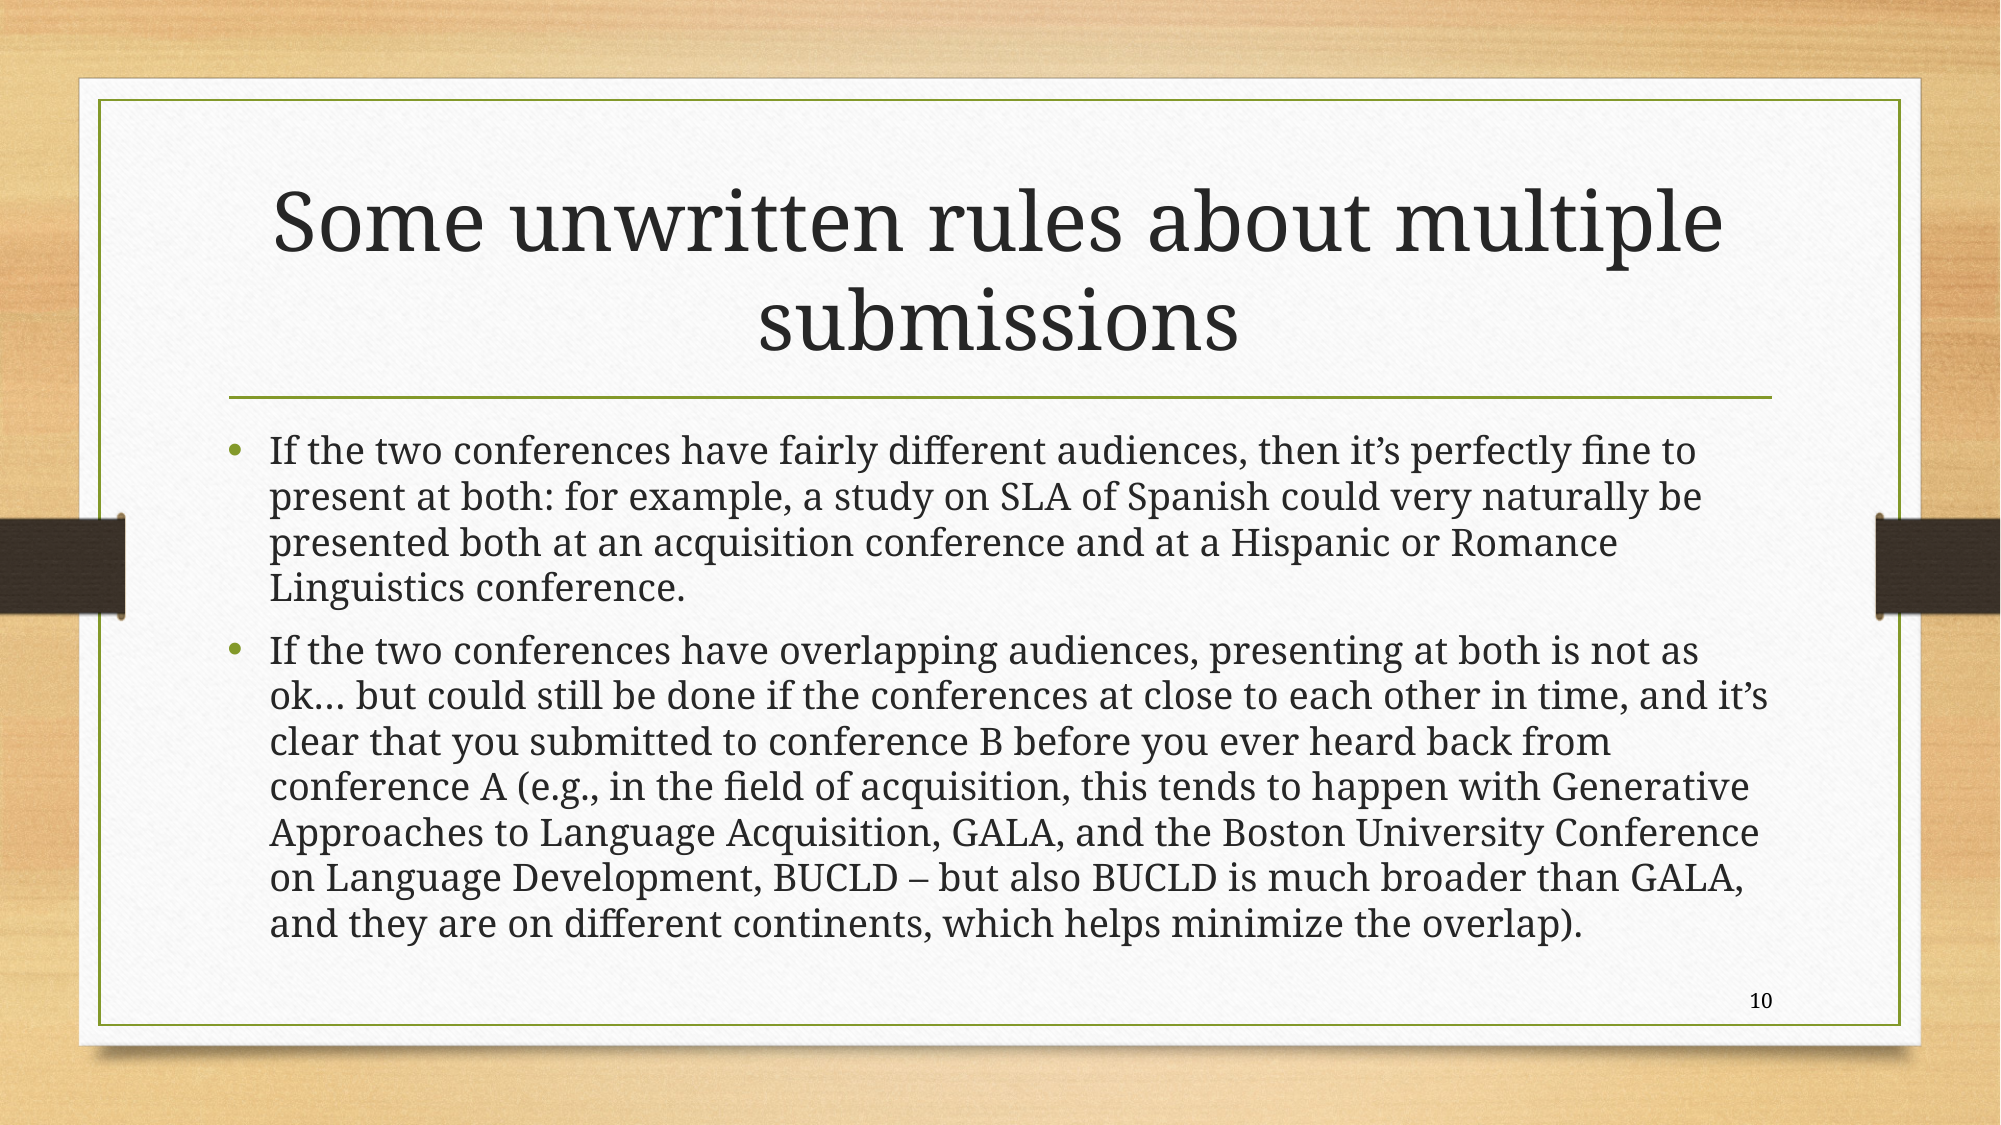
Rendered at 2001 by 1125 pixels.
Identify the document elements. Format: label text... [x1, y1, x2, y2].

picture [0, 0, 2001, 1125]
list If the two conferences have fairly different audiences, then it’s perfectly fine to present at both: for example, a study on SLA of Spanish could very naturally be presented both at an acquisition conference and at a Hispanic or Romance Linguistics conference. If the two conferences have overlapping audiences, presenting at both is not as ok… but could still be done if the conferences at close to each other in time, and it’s clear that you submitted to conference B before you ever heard back from conference A (e.g., in the field of acquisition, this tends to happen with Generative Approaches to Language Acquisition, GALA, and the Boston University Conference on Language Development, BUCLD – but also BUCLD is much broader than GALA, and they are on different continents, which helps minimize the overlap). [212, 419, 1788, 964]
slide_number 10 [1698, 979, 1788, 1025]
title Some unwritten rules about multiple submissions [212, 161, 1788, 375]
